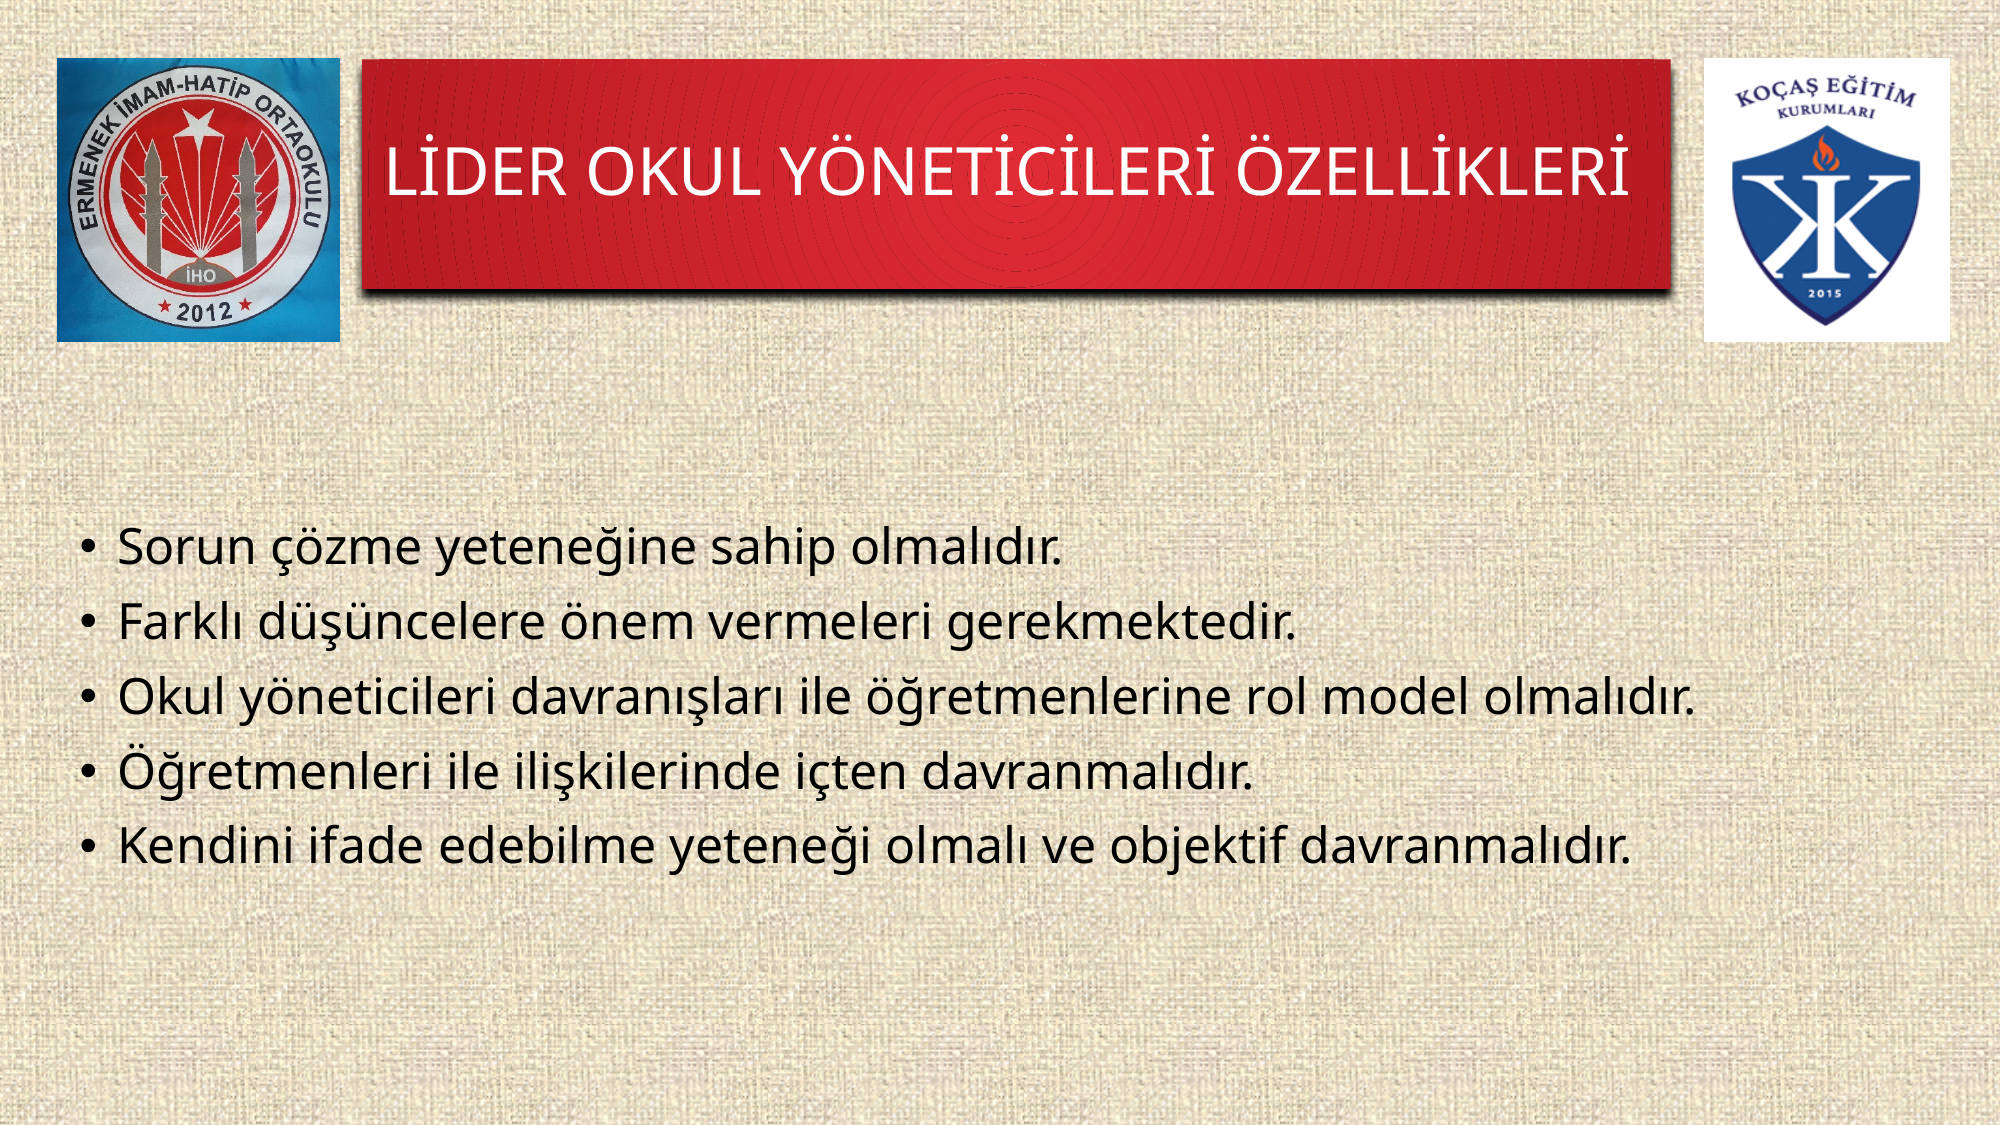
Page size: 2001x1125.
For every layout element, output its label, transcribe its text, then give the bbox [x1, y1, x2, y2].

picture [0, 0, 2000, 1125]
text_box LİDER OKUL YÖNETİCİLERİ ÖZELLİKLERİ [362, 59, 1671, 289]
list Sorun çözme yeteneğine sahip olmalıdır. Farklı düşüncelere önem vermeleri gerekmektedir. Okul yöneticileri davranışları ile öğretmenlerine rol model olmalıdır. Öğretmenleri ile ilişkilerinde içten davranmalıdır. Kendini ifade edebilme yeteneği olmalı ve objektif davranmalıdır. [64, 358, 1950, 1100]
